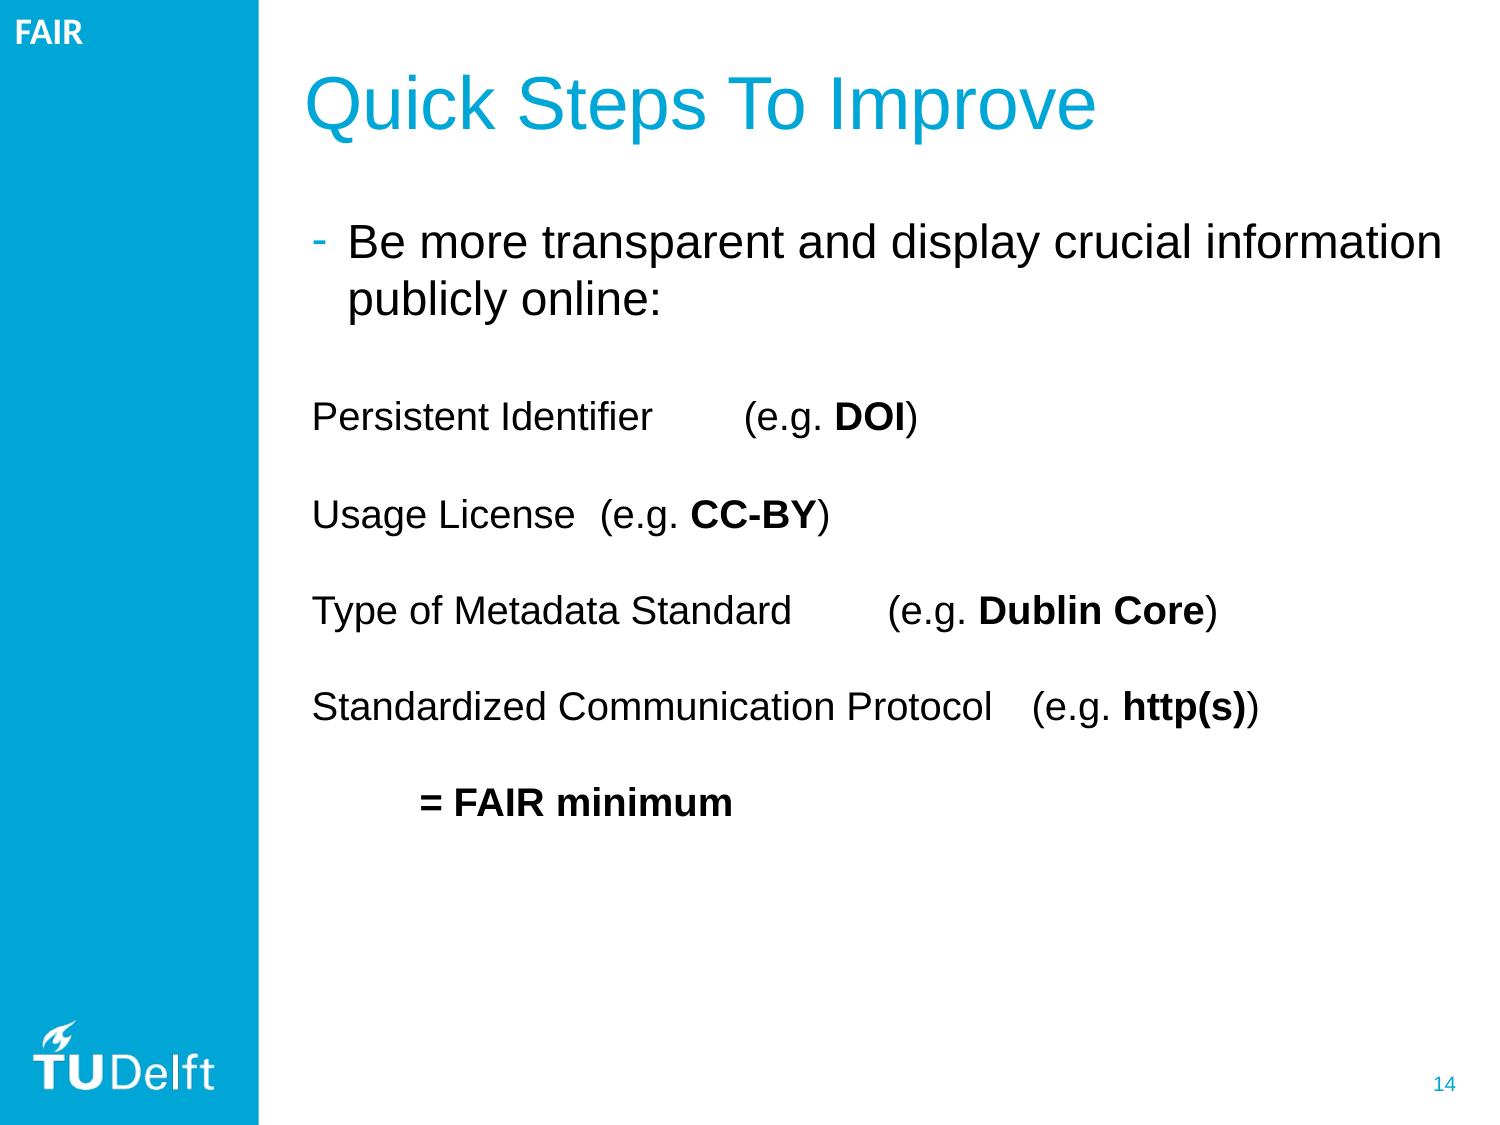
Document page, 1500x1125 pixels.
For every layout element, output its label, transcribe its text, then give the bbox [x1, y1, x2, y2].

list Be more transparent and display crucial information publicly online: Persistent Identifier (e.g. DOI) Usage License (e.g. CC-BY) Type of Metadata Standard (e.g. Dublin Core) Standardized Communication Protocol (e.g. http(s)) = FAIR minimum [260, 202, 1500, 1007]
text_box FAIR [0, 0, 193, 60]
title Quick Steps To Improve [289, 5, 1455, 194]
